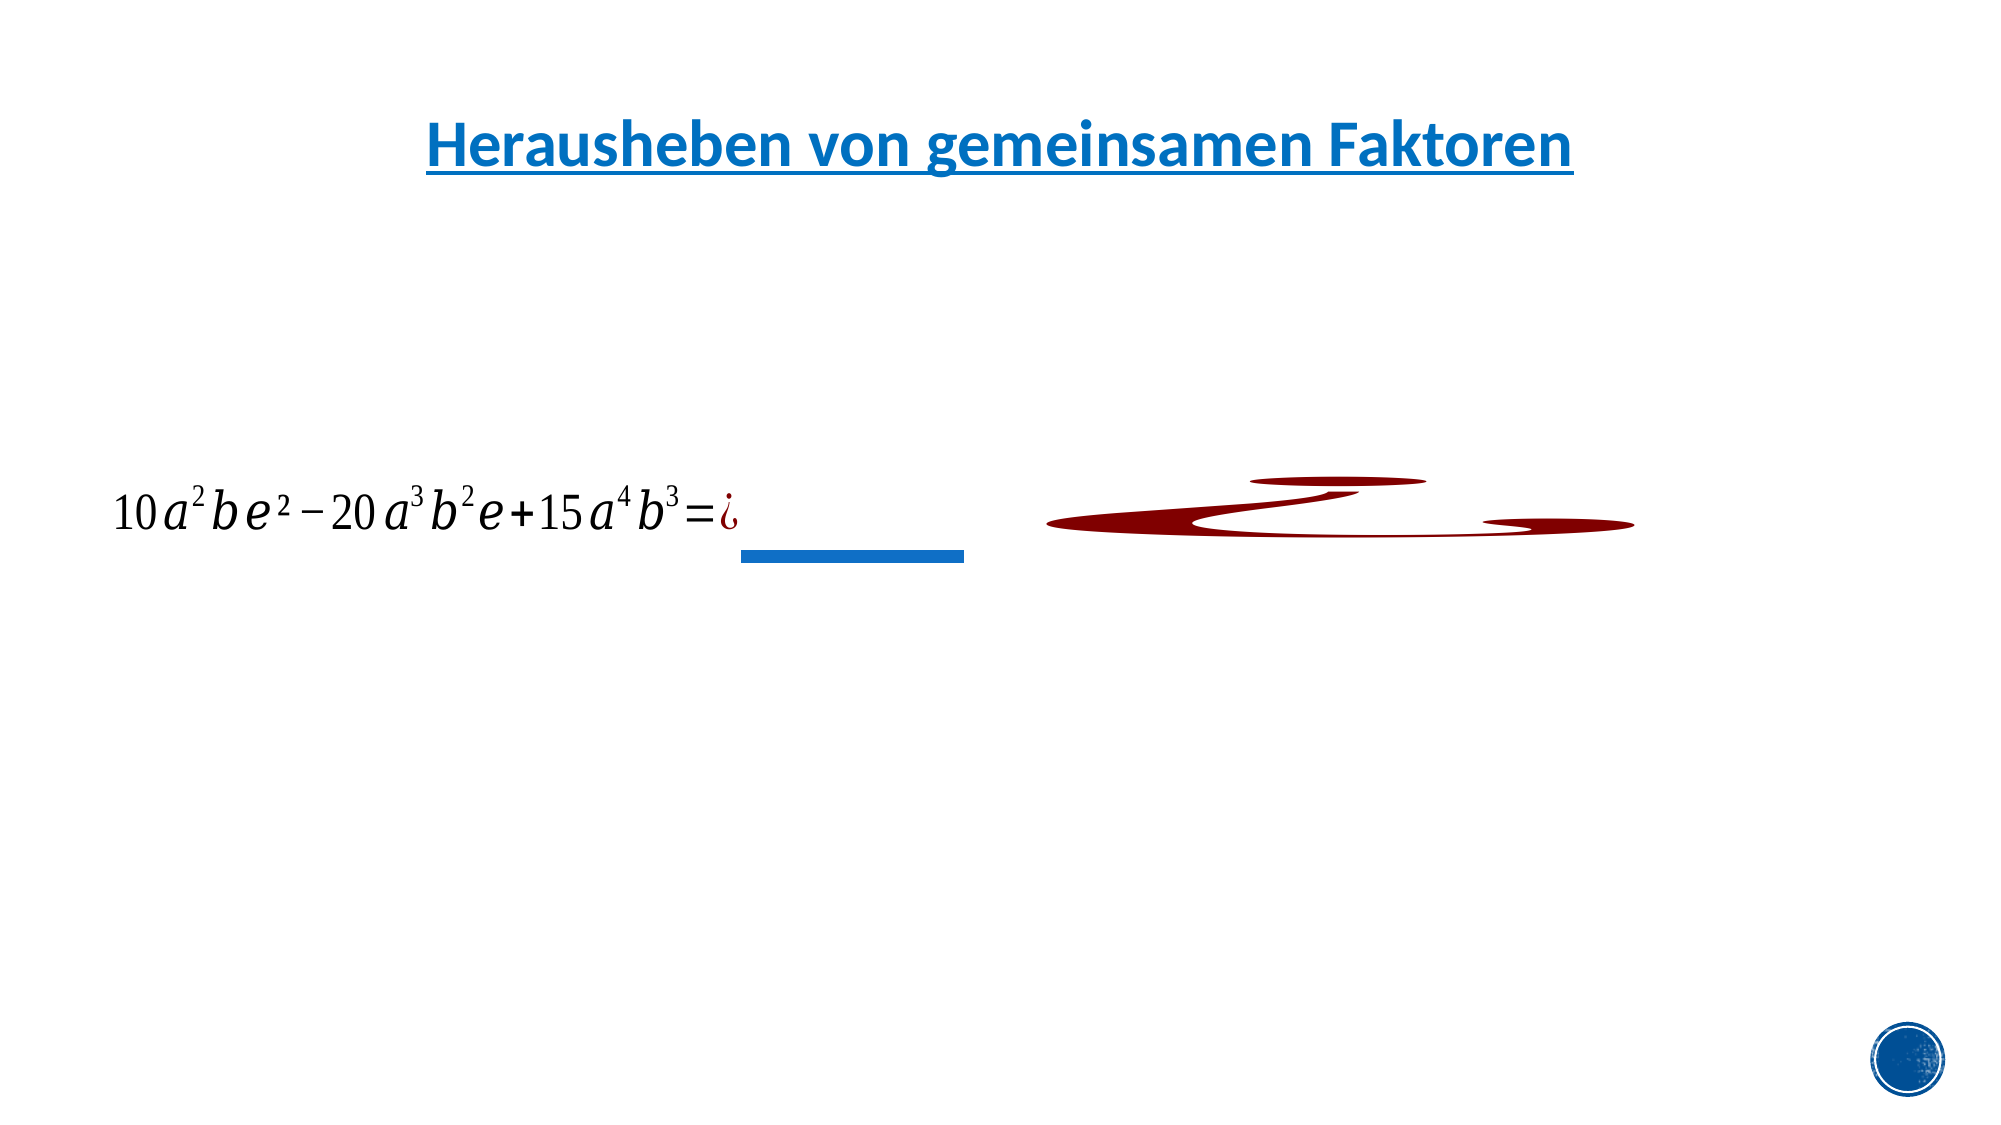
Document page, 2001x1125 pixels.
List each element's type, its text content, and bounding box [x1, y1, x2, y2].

text_box Herausheben von gemeinsamen Faktoren [50, 92, 1950, 188]
